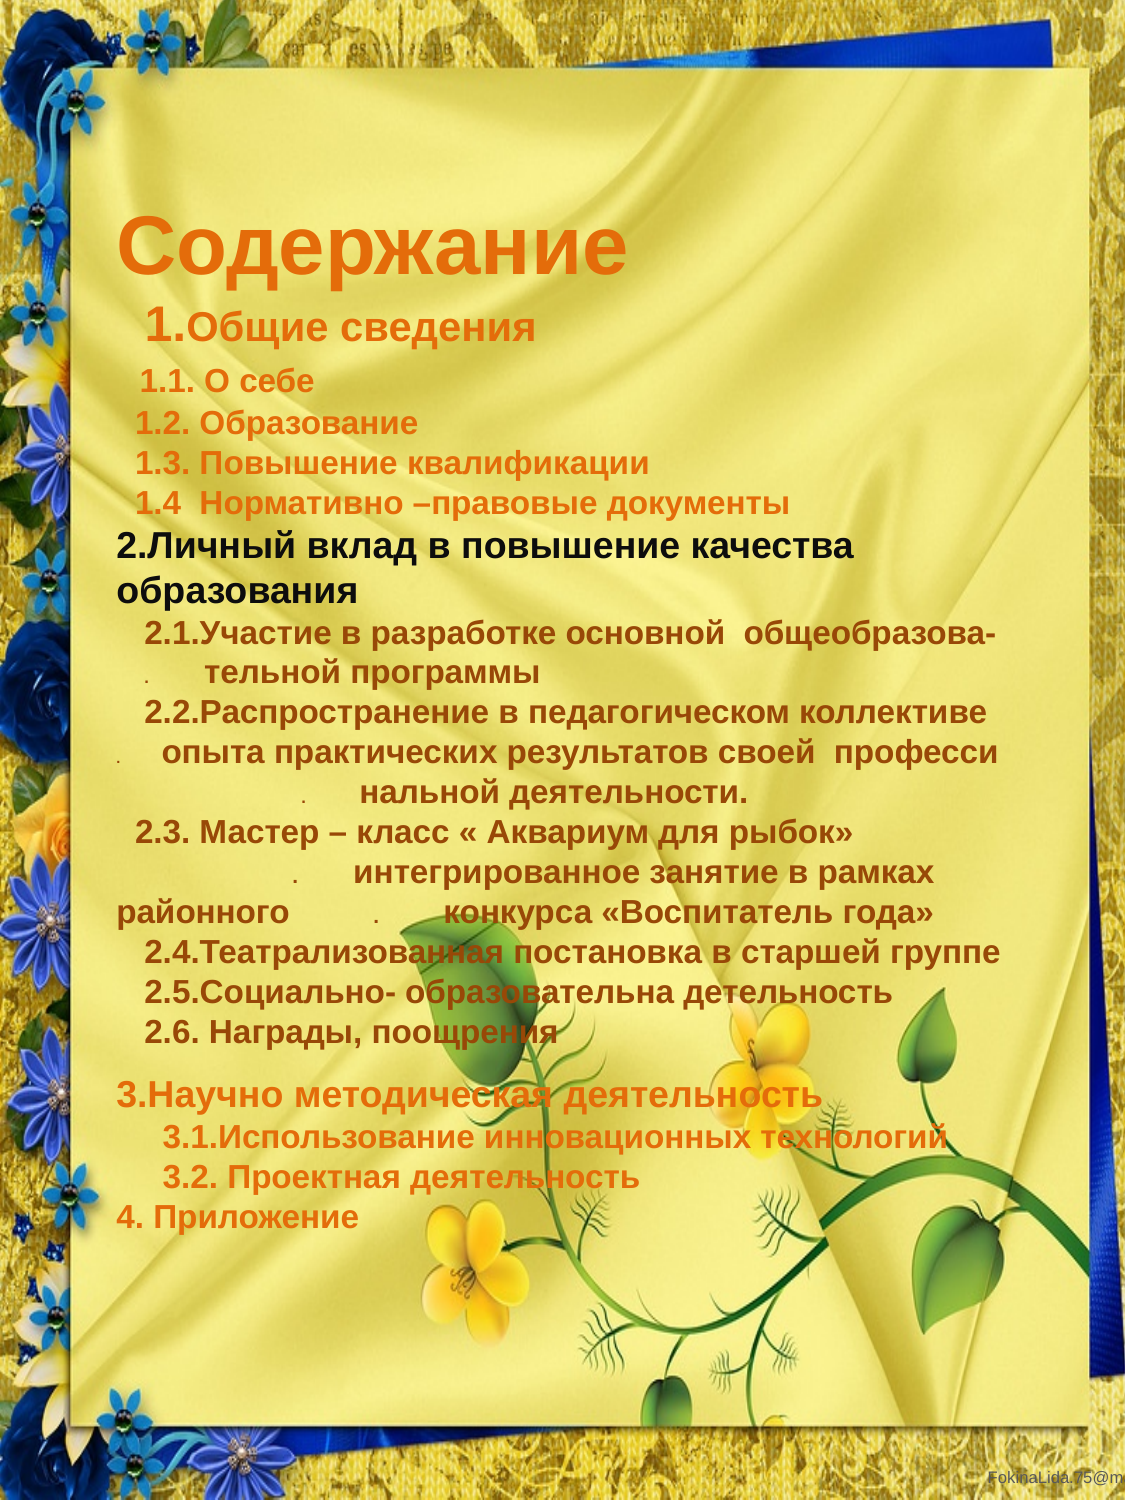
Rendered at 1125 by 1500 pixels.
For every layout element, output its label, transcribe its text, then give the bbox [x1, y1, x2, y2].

text_box Содержание 1.Общие сведения 1.1. О себе 1.2. Образование 1.3. Повышение квалификации 1.4 Нормативно –правовые документы 2.Личный вклад в повышение качества образования 2.1.Участие в разработке основной общеобразова- . тельной программы 2.2.Распространение в педагогическом коллективе . опыта практических результатов своей професси . нальной деятельности. 2.3. Мастер – класс « Аквариум для рыбок» . интегрированное занятие в рамках районного . конкурса «Воспитатель года» 2.4.Театрализованная постановка в старшей группе 2.5.Социально- образовательна детельность 2.6. Награды, поощрения 3.Научно методическая деятельность 3.1.Использование инновационных технологий 3.2. Проектная деятельность 4. Приложение [101, 183, 1047, 1282]
picture [0, 0, 1125, 1500]
